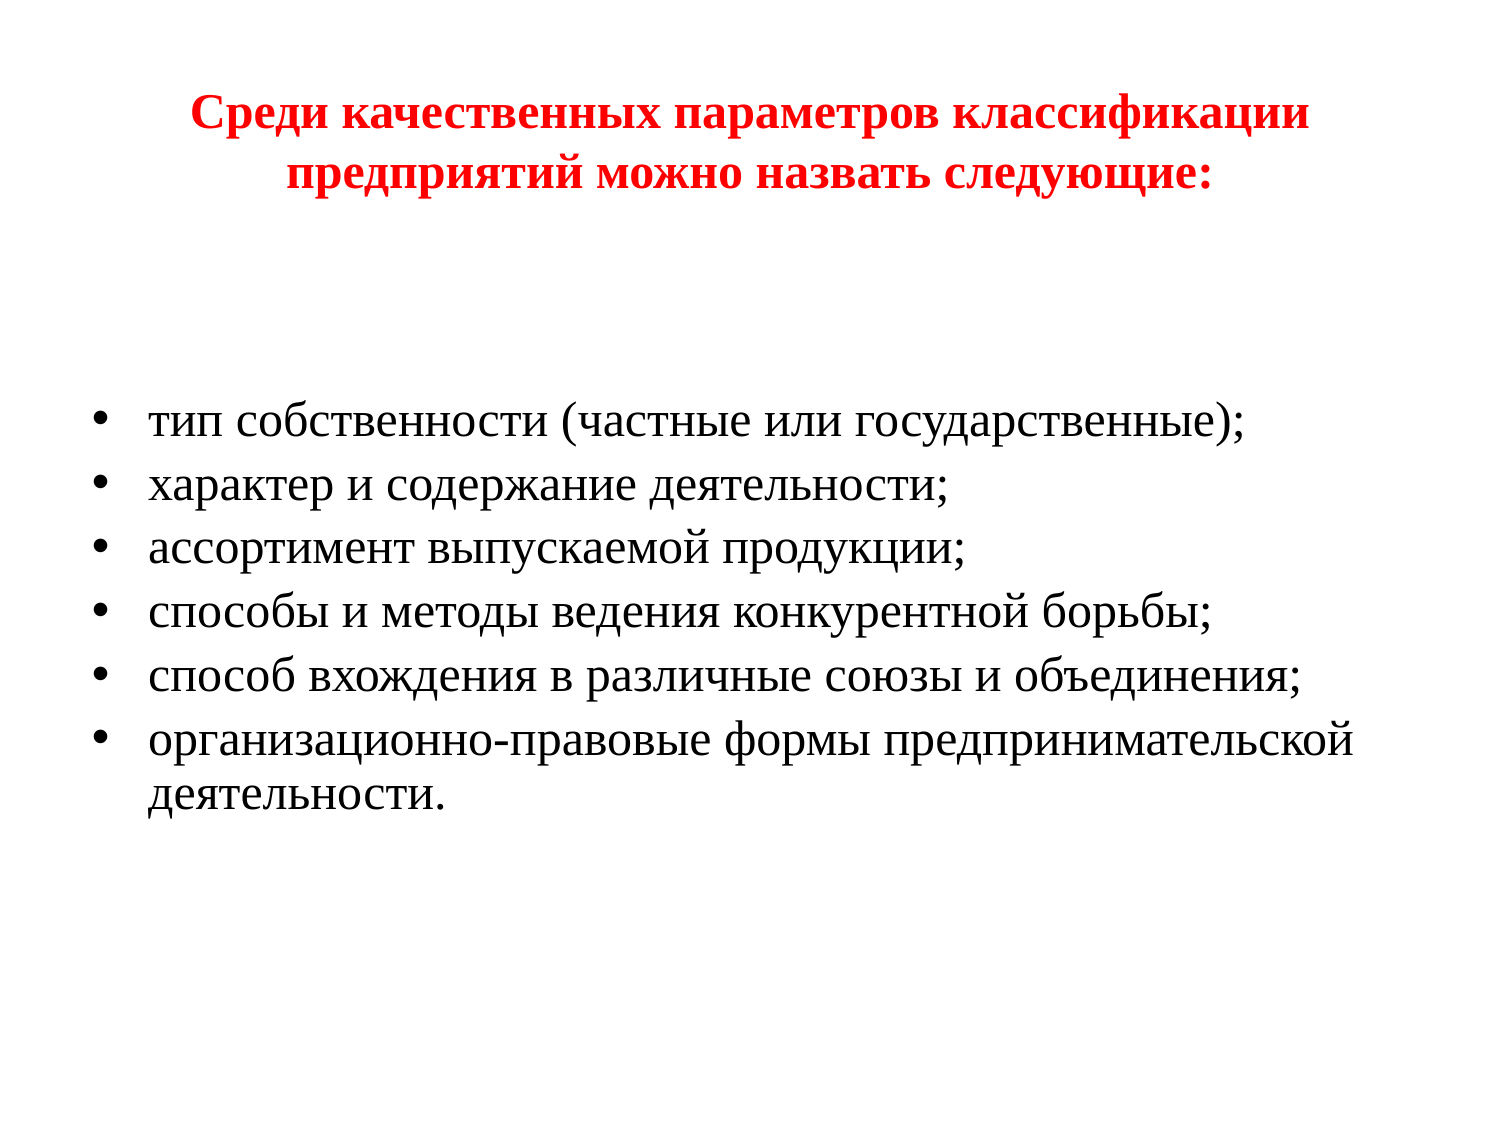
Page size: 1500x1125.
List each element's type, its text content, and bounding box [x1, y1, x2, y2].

list тип собственности (частные или государственные); характер и содержание деятельности; ассортимент выпускаемой продукции; способы и методы ведения конкурентной борьбы; способ вхождения в различные союзы и объединения; организационно-правовые формы предпринимательской деятельности. [76, 385, 1427, 1017]
title Среди качественных параметров классификации предприятий можно назвать следующие: [75, 45, 1425, 233]
